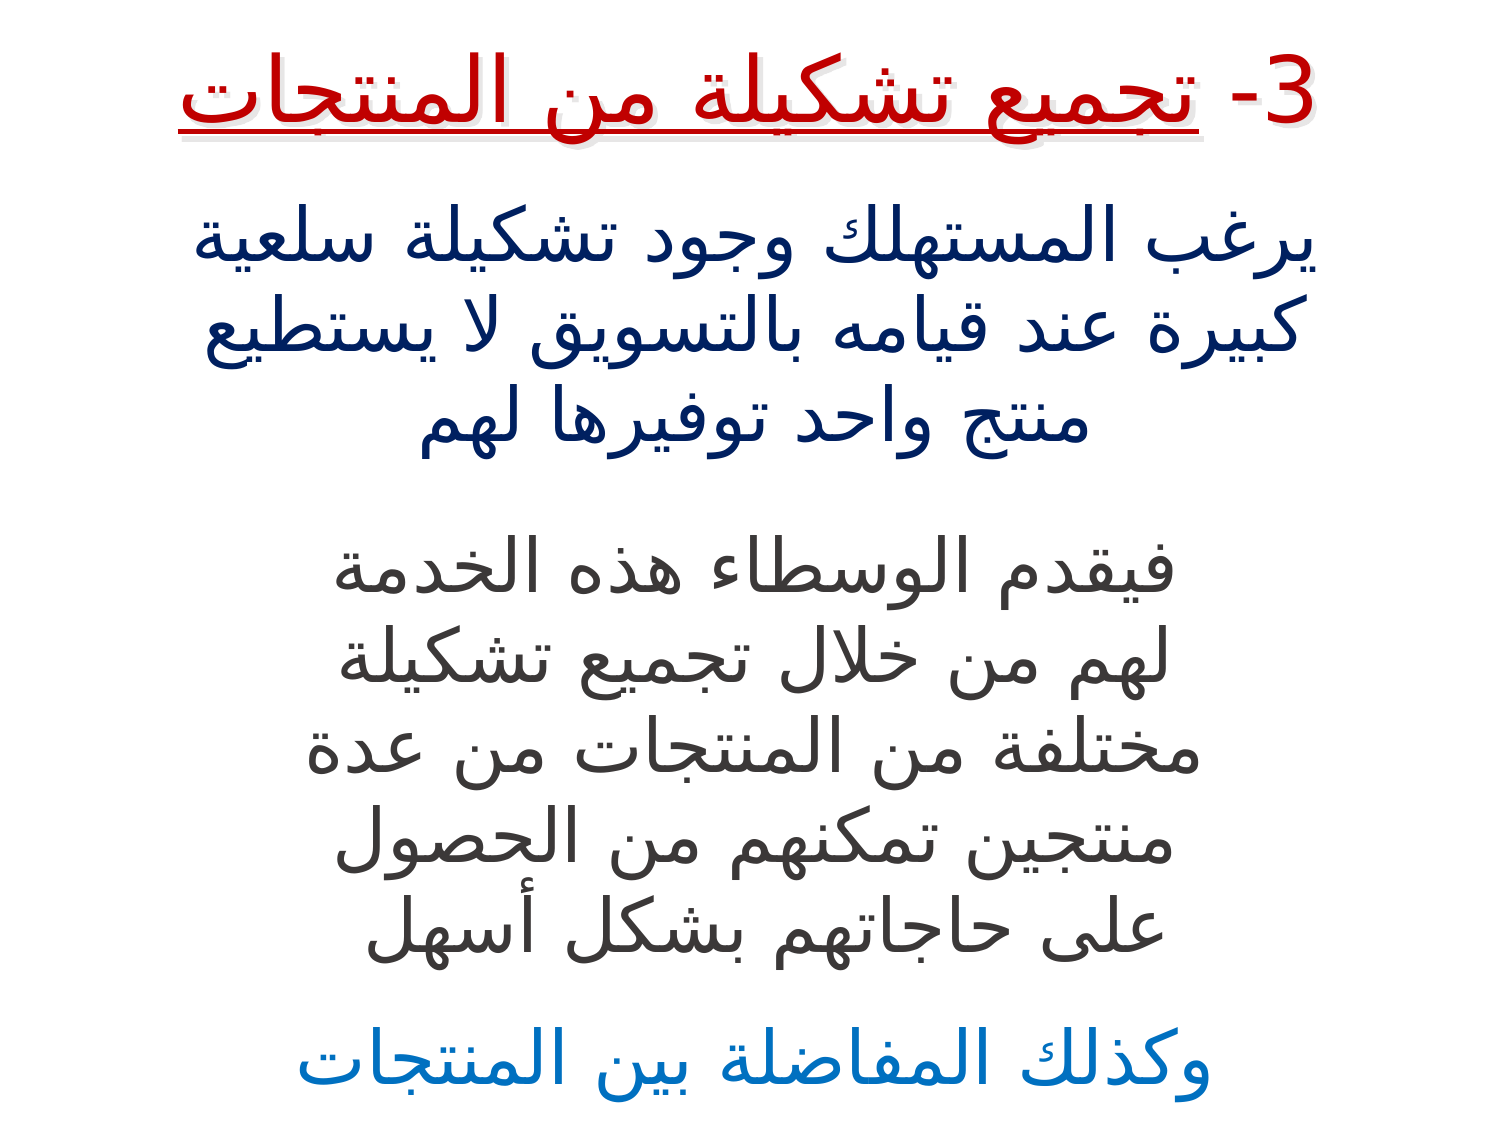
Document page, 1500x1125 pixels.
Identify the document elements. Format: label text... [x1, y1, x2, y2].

text_box يرغب المستهلك وجود تشكيلة سلعية كبيرة عند قيامه بالتسويق لا يستطيع منتج واحد توفيرها لهم [163, 179, 1348, 554]
text_box فيقدم الوسطاء هذه الخدمة لهم من خلال تجميع تشكيلة مختلفة من المنتجات من عدة منتجين تمكنهم من الحصول على حاجاتهم بشكل أسهل وكذلك المفاضلة بين المنتجات [257, 510, 1254, 1107]
text_box 3- تجميع تشكيلة من المنتجات [93, 23, 1404, 149]
